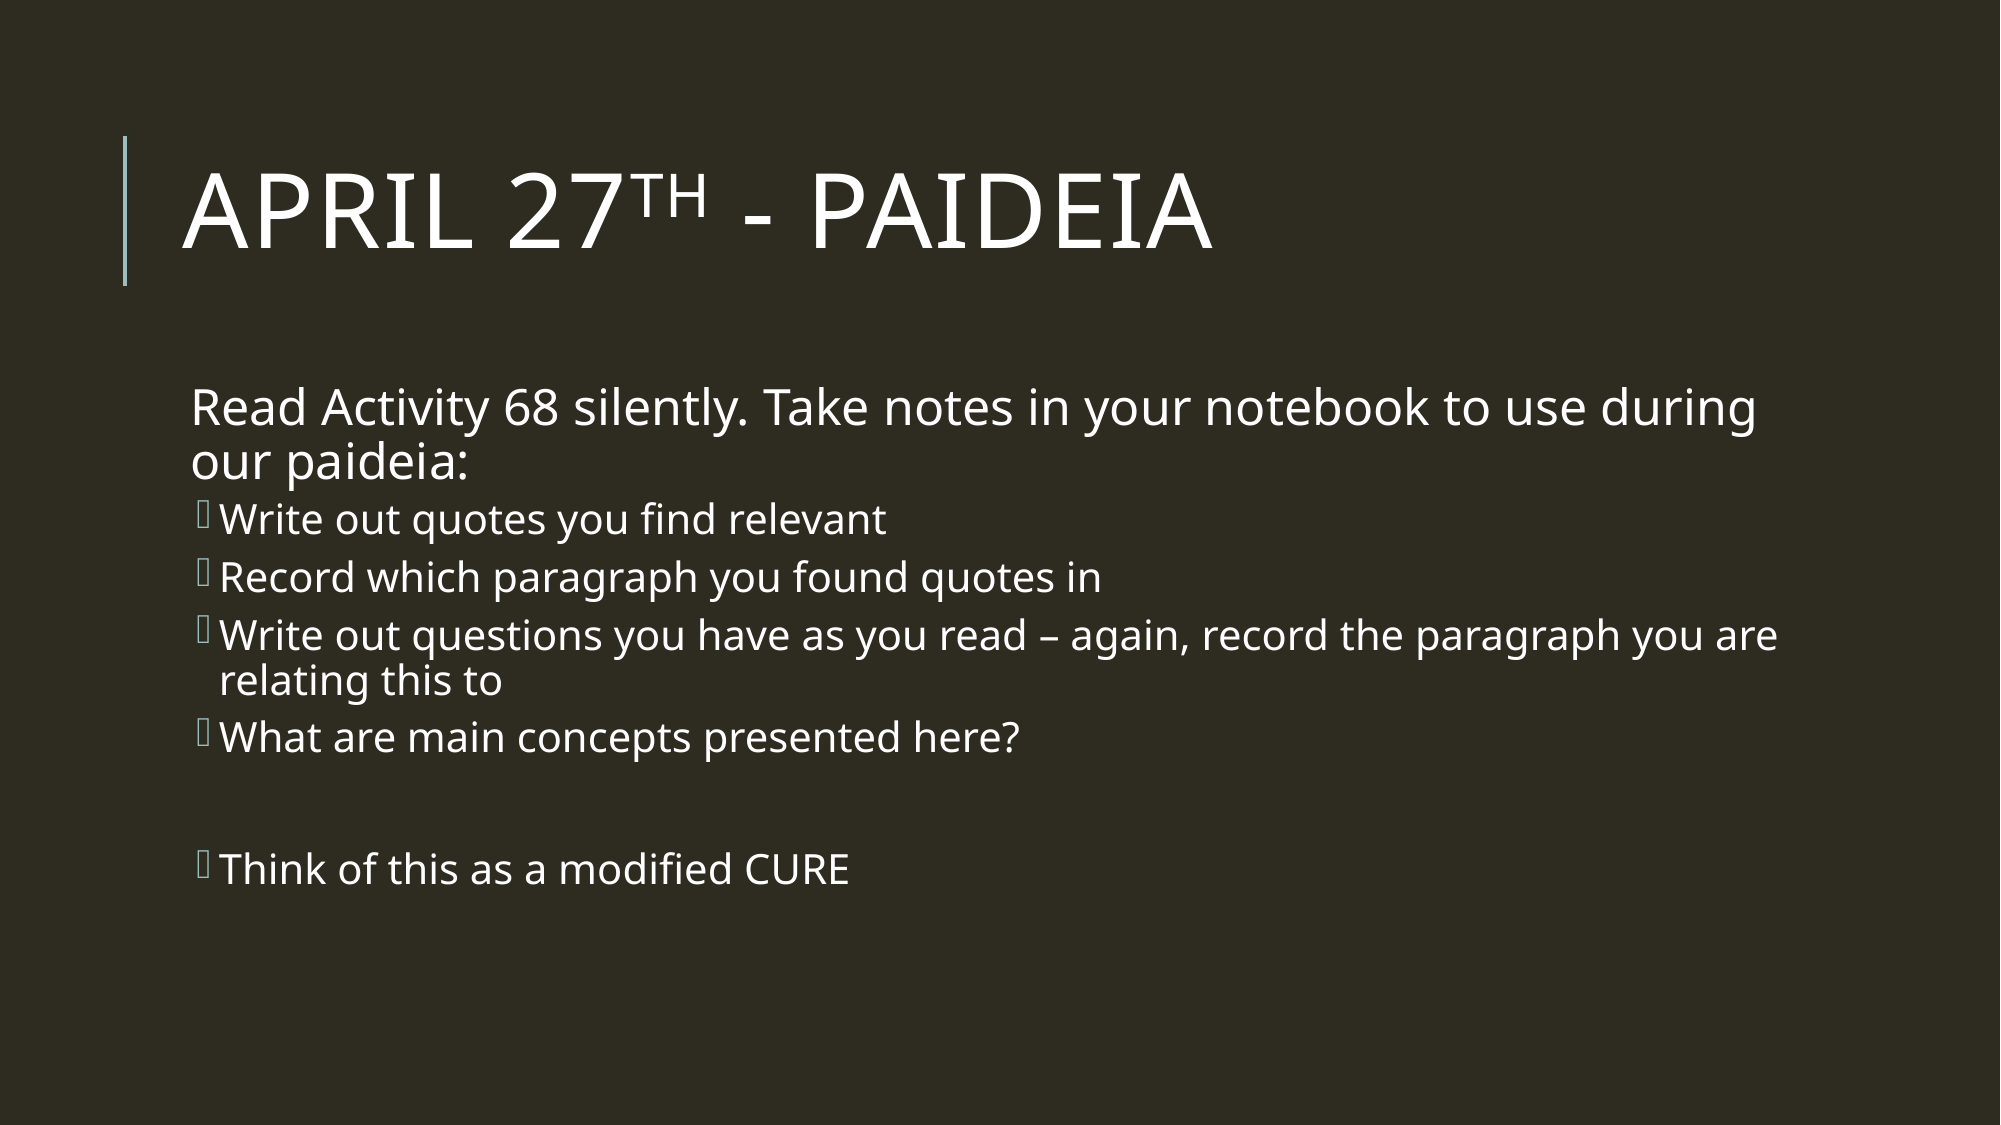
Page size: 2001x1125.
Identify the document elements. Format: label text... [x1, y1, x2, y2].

list Read Activity 68 silently. Take notes in your notebook to use during our paideia: Write out quotes you find relevant Record which paragraph you found quotes in Write out questions you have as you read – again, record the paragraph you are relating this to What are main concepts presented here? Think of this as a modified CURE [168, 375, 1796, 1035]
title April 27th - paideia [168, 96, 1763, 342]
